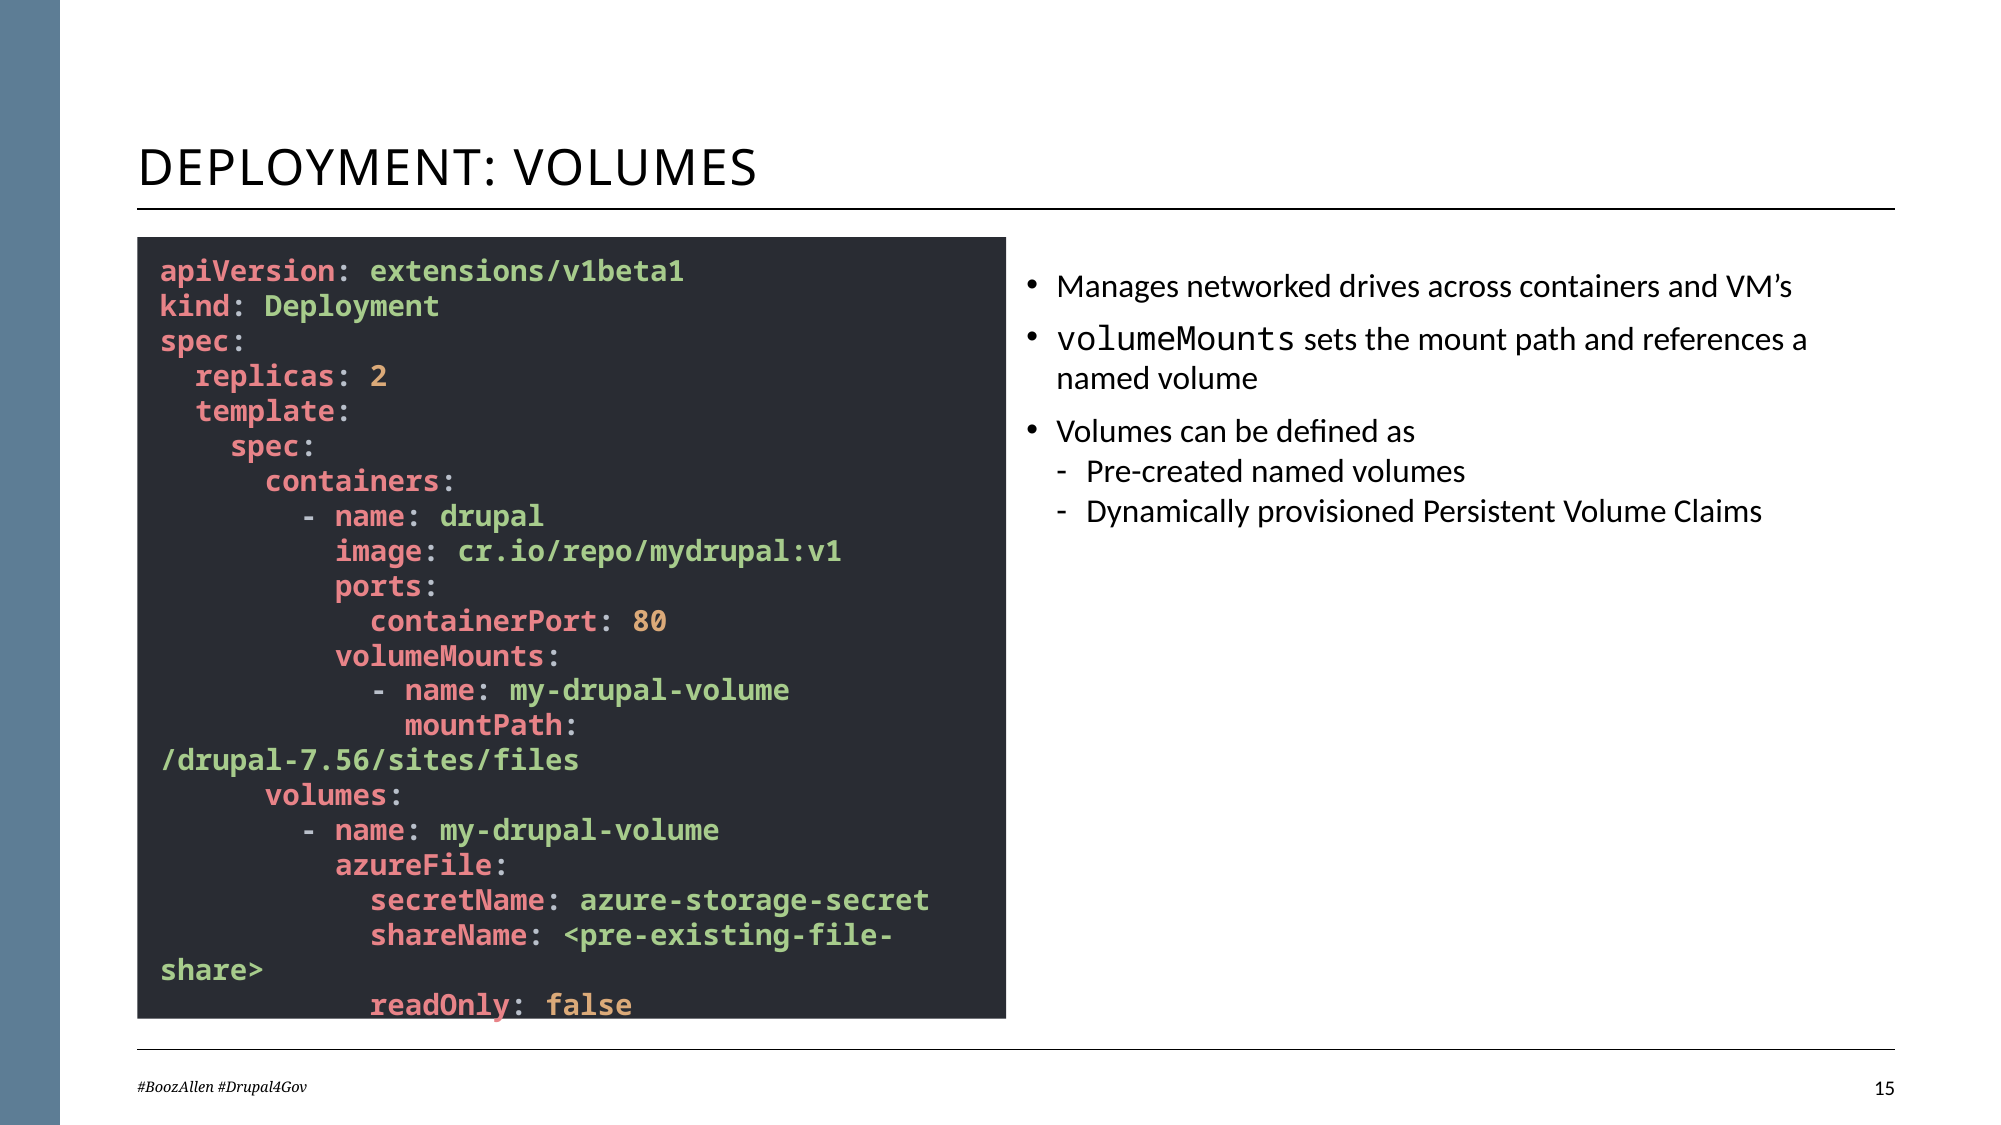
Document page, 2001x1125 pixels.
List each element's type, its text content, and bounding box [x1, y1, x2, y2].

title Deployment: Volumes [137, 34, 1896, 196]
list apiVersion: extensions/v1beta1 kind: Deployment spec: replicas: 2 template: spec: containers: - name: drupal image: cr.io/repo/mydrupal:v1 ports: containerPort: 80 volumeMounts: - name: my-drupal-volume mountPath: /drupal-7.56/sites/files volumes: - name: my-drupal-volume azureFile: secretName: azure-storage-secret shareName: <pre-existing-file-share> readOnly: false [137, 237, 1007, 1019]
slide_number 14 [1819, 1050, 1896, 1125]
list Manages networked drives across containers and VM’s volumeMounts sets the mount path and references a named volume Volumes can be defined as Pre-created named volumes Dynamically provisioned Persistent Volume Claims [1026, 264, 1896, 1019]
footer #BoozAllen #Drupal4Gov [137, 1049, 949, 1125]
